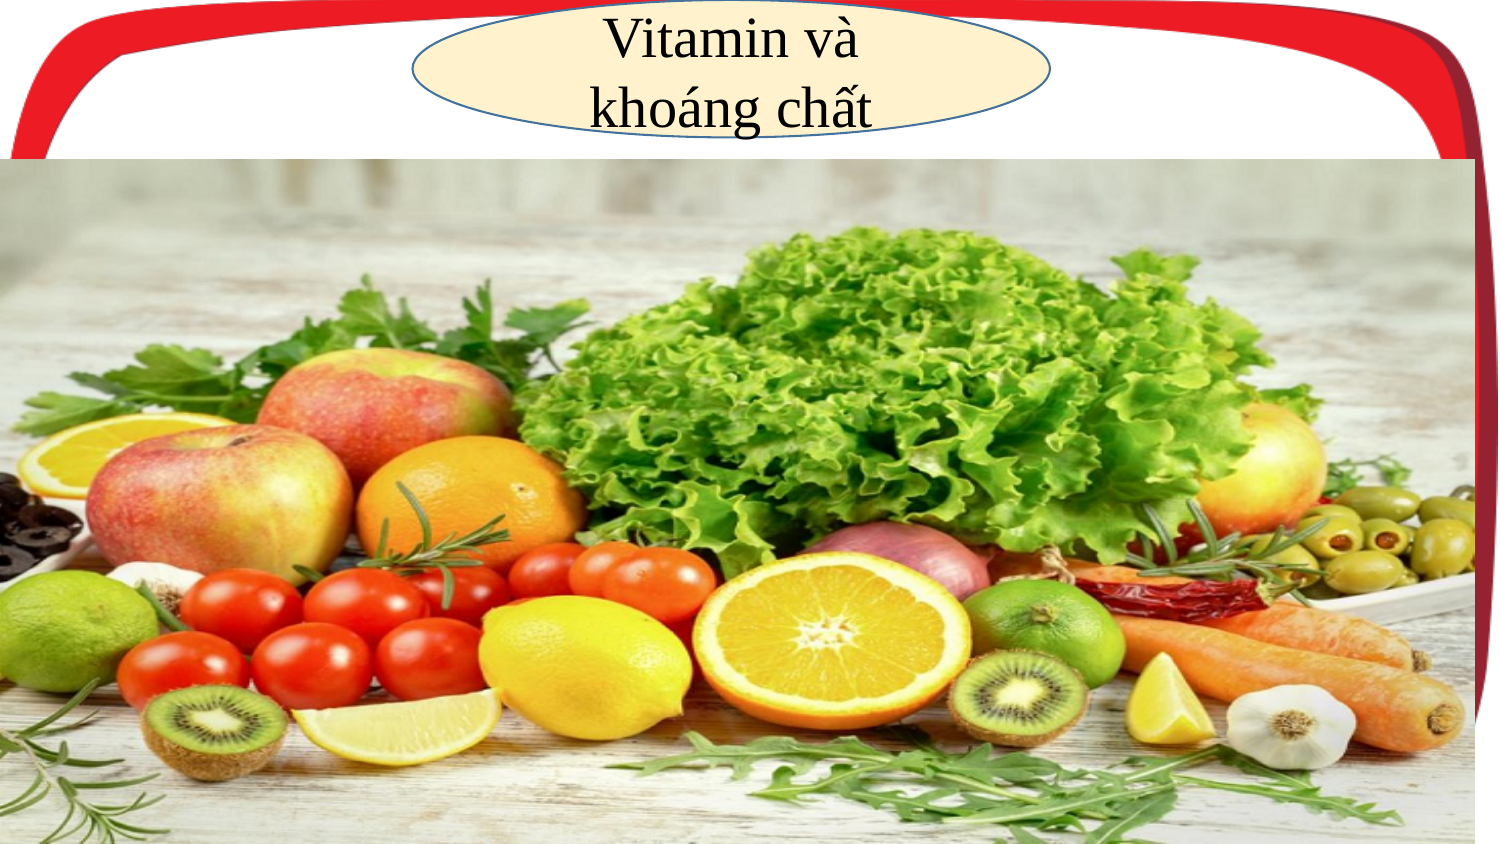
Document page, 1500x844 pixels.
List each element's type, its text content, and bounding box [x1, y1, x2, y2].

text_box Vitamin và khoáng chất [411, 0, 1052, 139]
picture [0, 0, 1498, 844]
